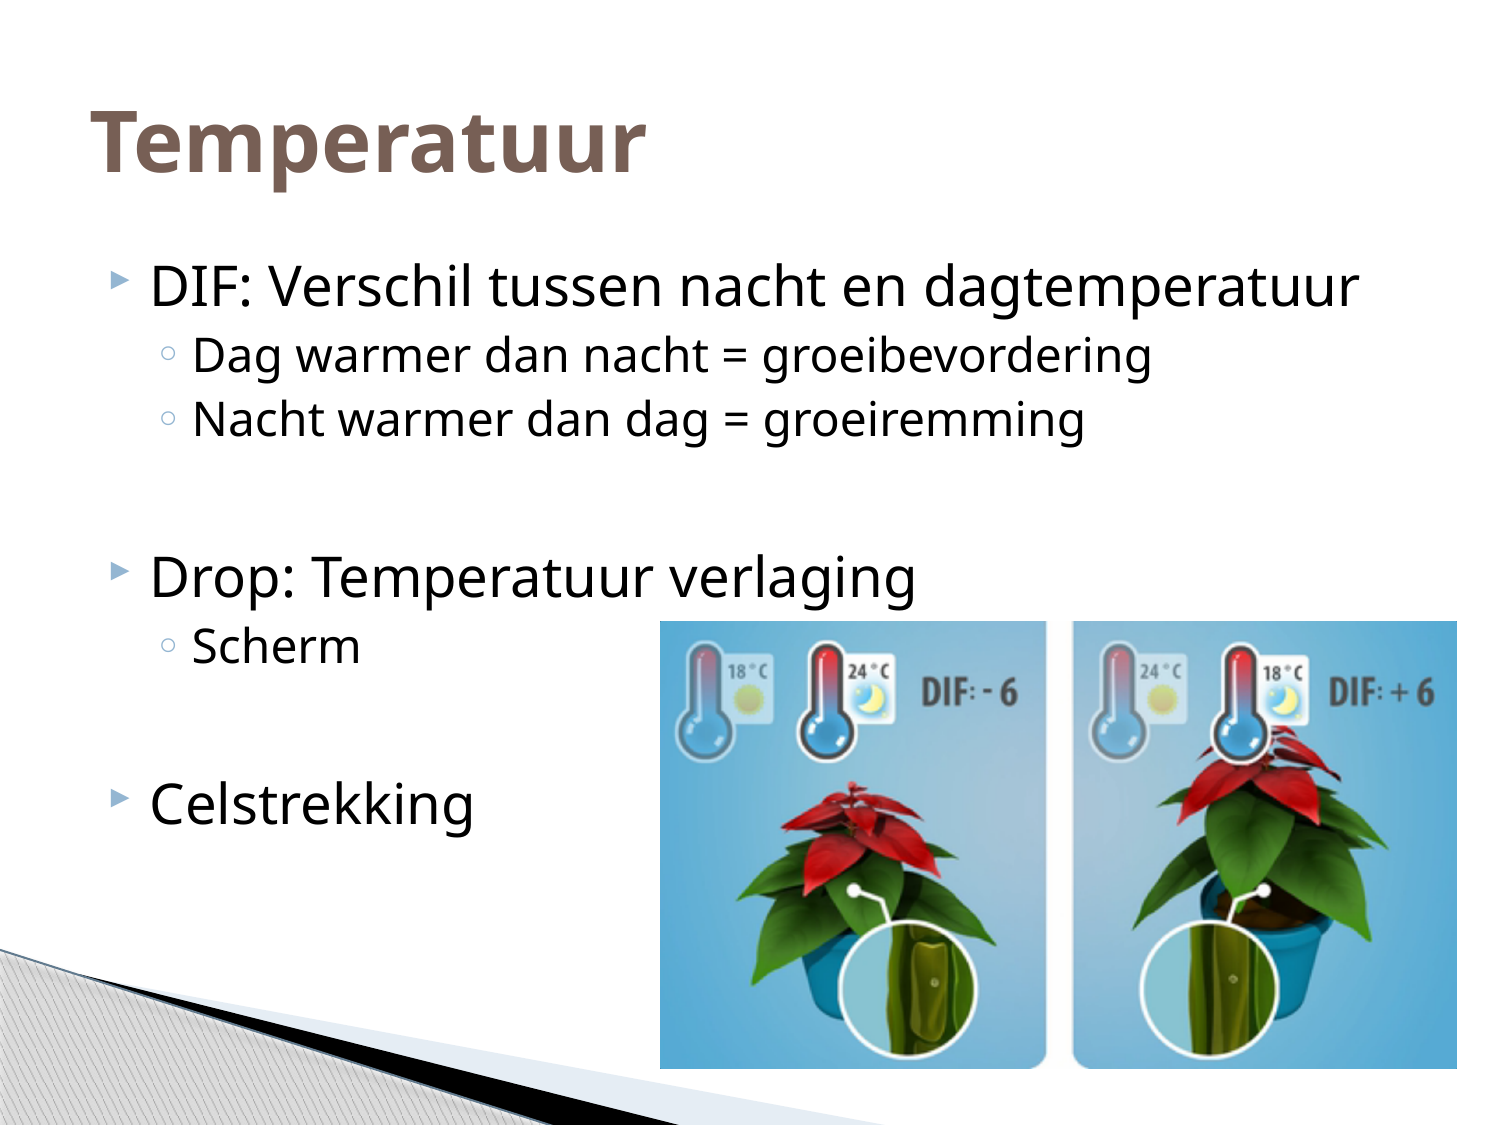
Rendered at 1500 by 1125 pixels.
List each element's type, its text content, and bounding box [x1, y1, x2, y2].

list DIF: Verschil tussen nacht en dagtemperatuur Dag warmer dan nacht = groeibevordering Nacht warmer dan dag = groeiremming Drop: Temperatuur verlaging Scherm Celstrekking [75, 243, 1425, 986]
picture [660, 621, 1457, 1069]
title Temperatuur [75, 45, 1425, 233]
